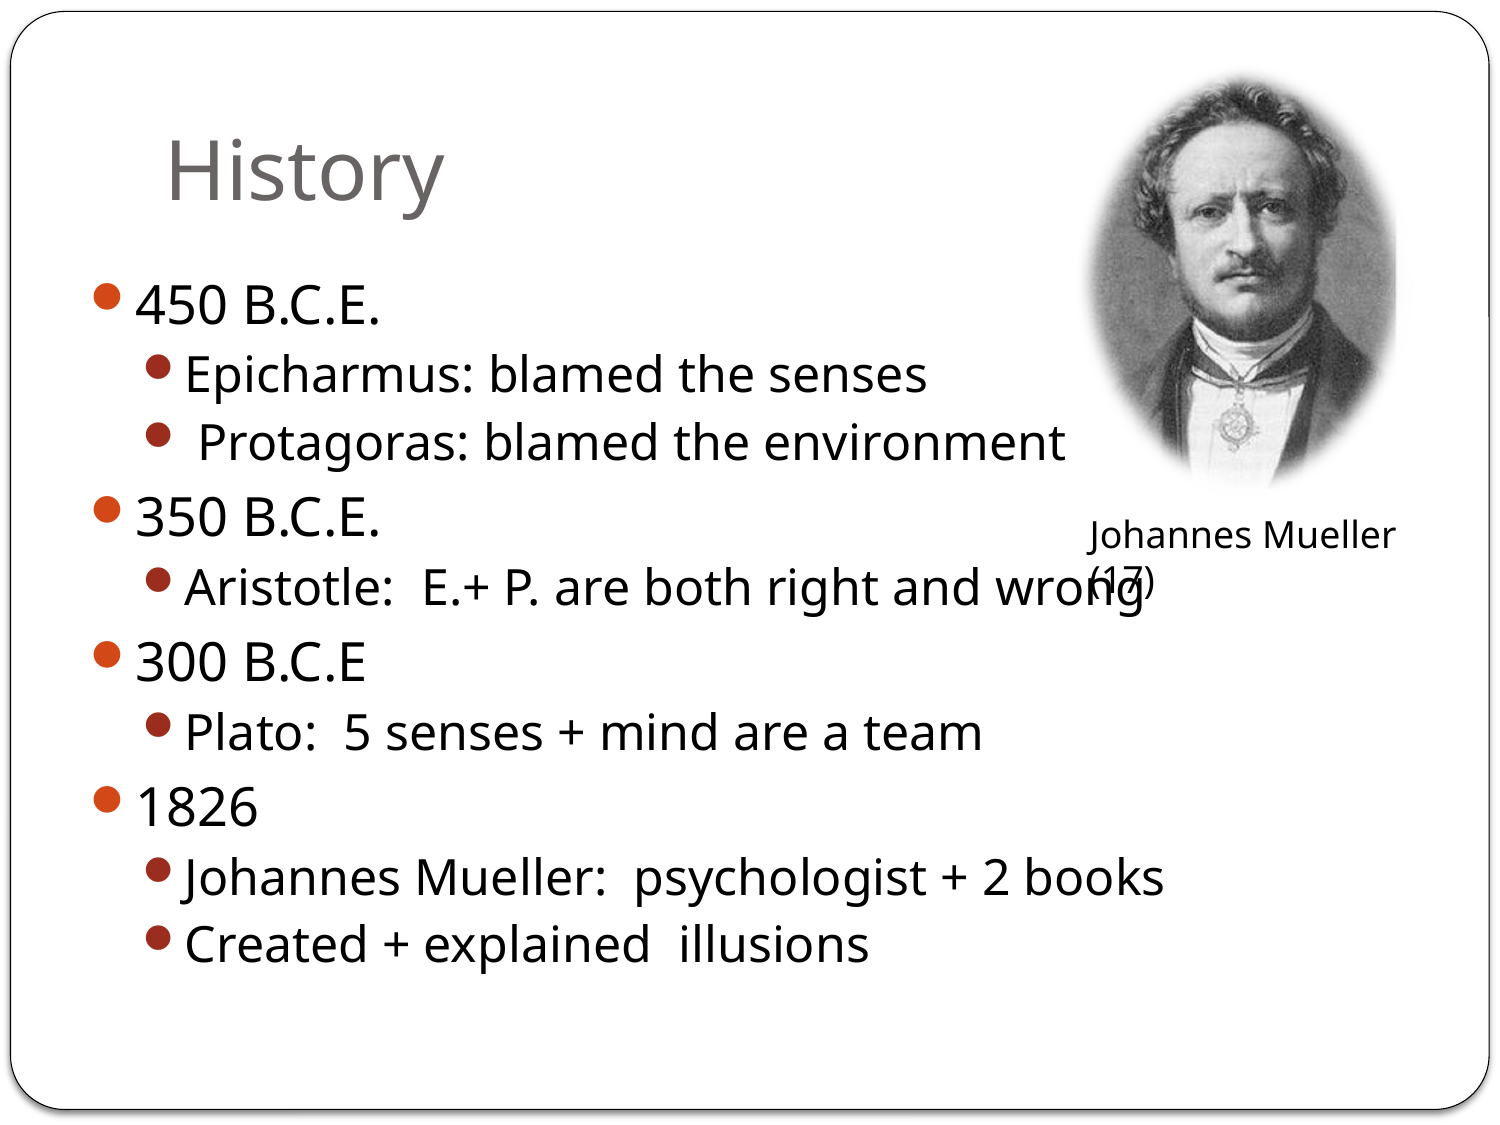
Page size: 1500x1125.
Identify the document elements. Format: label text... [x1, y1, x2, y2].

text_box Johannes Mueller (17) [1074, 503, 1463, 609]
list 450 B.C.E. Epicharmus: blamed the senses Protagoras: blamed the environment 350 B.C.E. Aristotle: E.+ P. are both right and wrong 300 B.C.E Plato: 5 senses + mind are a team 1826 Johannes Mueller: psychologist + 2 books Created + explained illusions [75, 262, 1450, 1125]
picture [1074, 62, 1415, 500]
title History [150, 45, 1425, 233]
